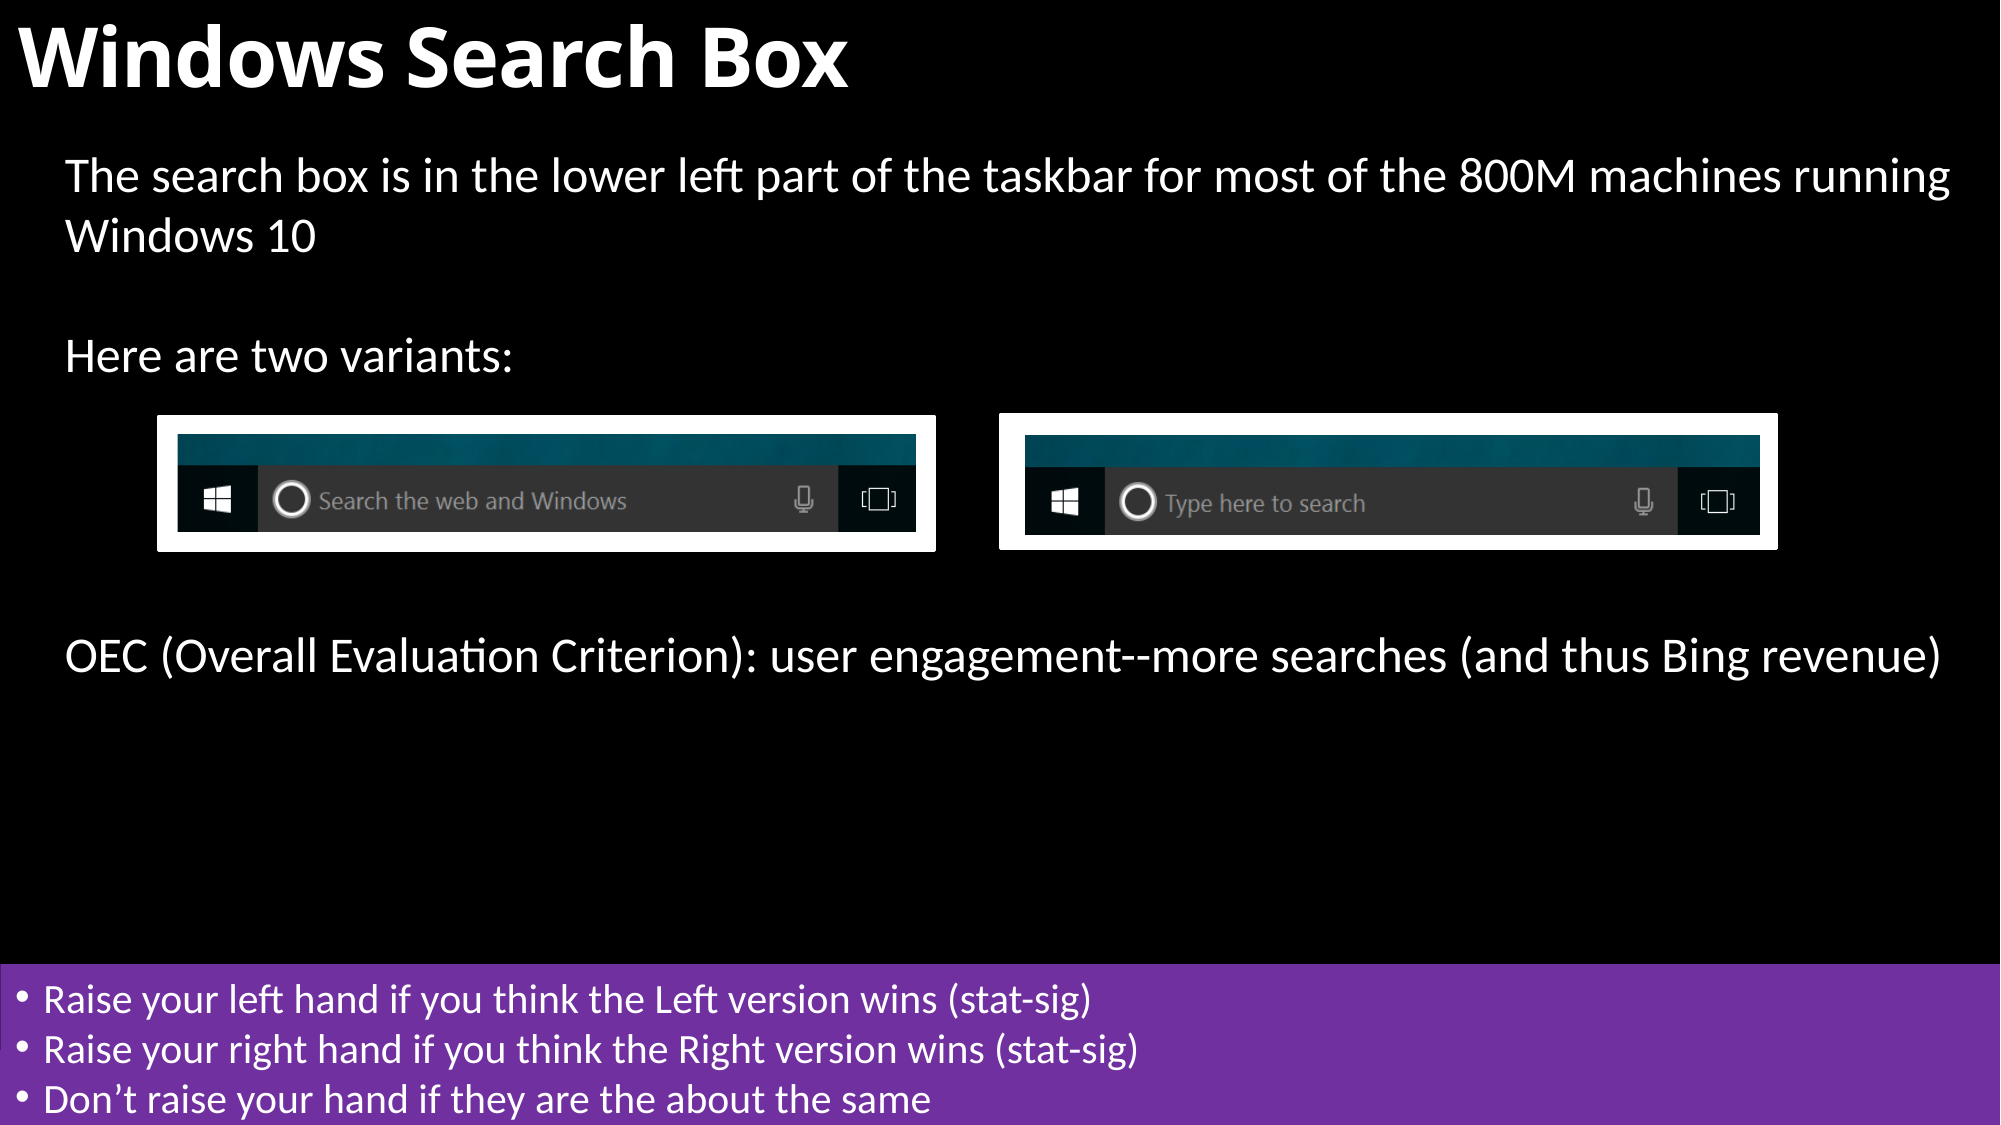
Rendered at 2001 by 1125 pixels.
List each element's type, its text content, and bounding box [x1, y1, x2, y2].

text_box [158, 415, 936, 551]
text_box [999, 413, 1777, 549]
title Windows Search Box [3, 12, 1760, 113]
text_box Raise your left hand if you think the Left version wins (stat-sig) Raise your right hand if you think the Right version wins (stat-sig) Don’t raise your hand if they are the about the same [0, 964, 2000, 1125]
text_box The search box is in the lower left part of the taskbar for most of the 800M machines running Windows 10 Here are two variants: OEC (Overall Evaluation Criterion): user engagement--more searches (and thus Bing revenue) [49, 135, 2000, 750]
